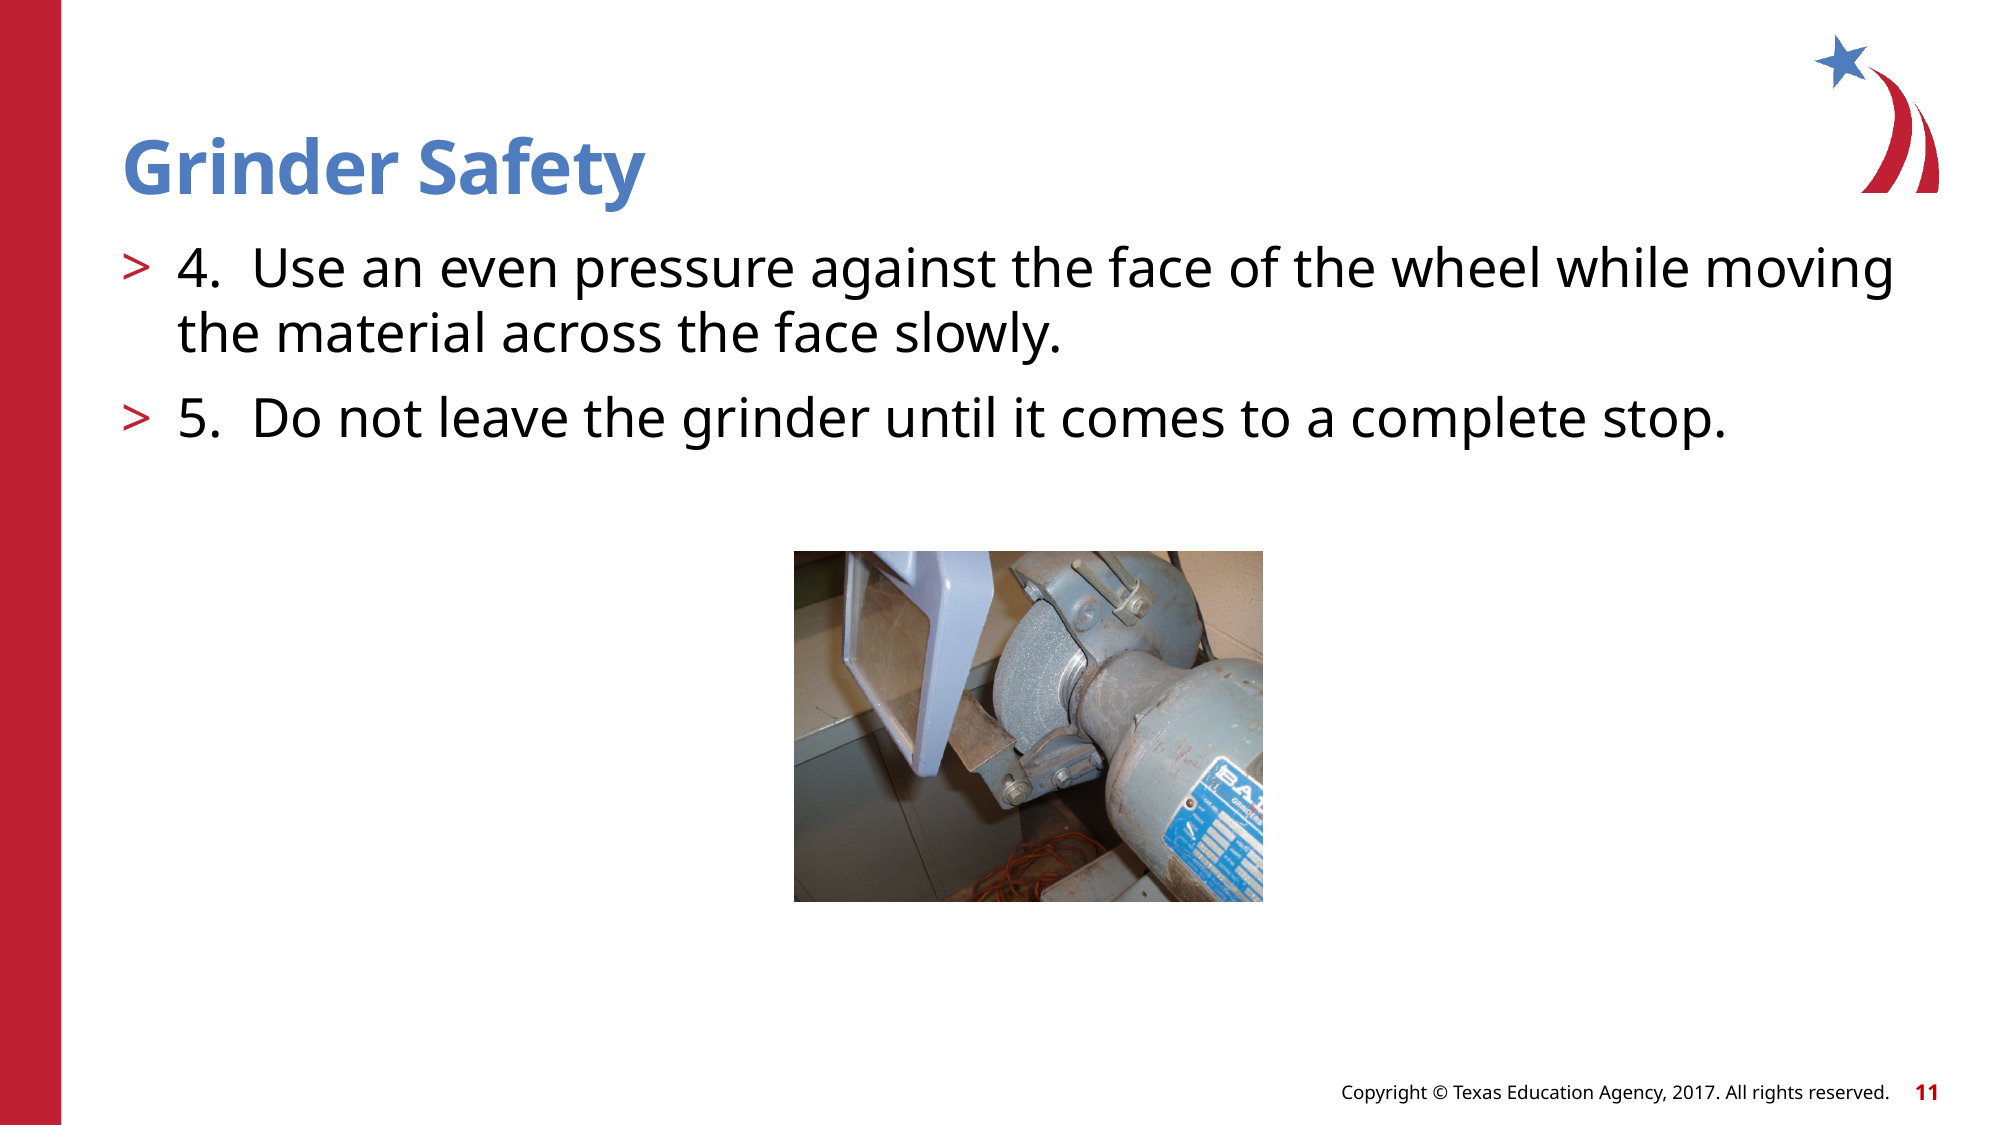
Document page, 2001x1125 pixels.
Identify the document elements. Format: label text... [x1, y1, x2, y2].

picture [794, 551, 1263, 902]
list 4. Use an even pressure against the face of the wheel while moving the material across the face slowly. 5. Do not leave the grinder until it comes to a complete stop. [121, 233, 1936, 1010]
picture [1814, 34, 1939, 193]
title Grinder Safety [121, 66, 1772, 211]
